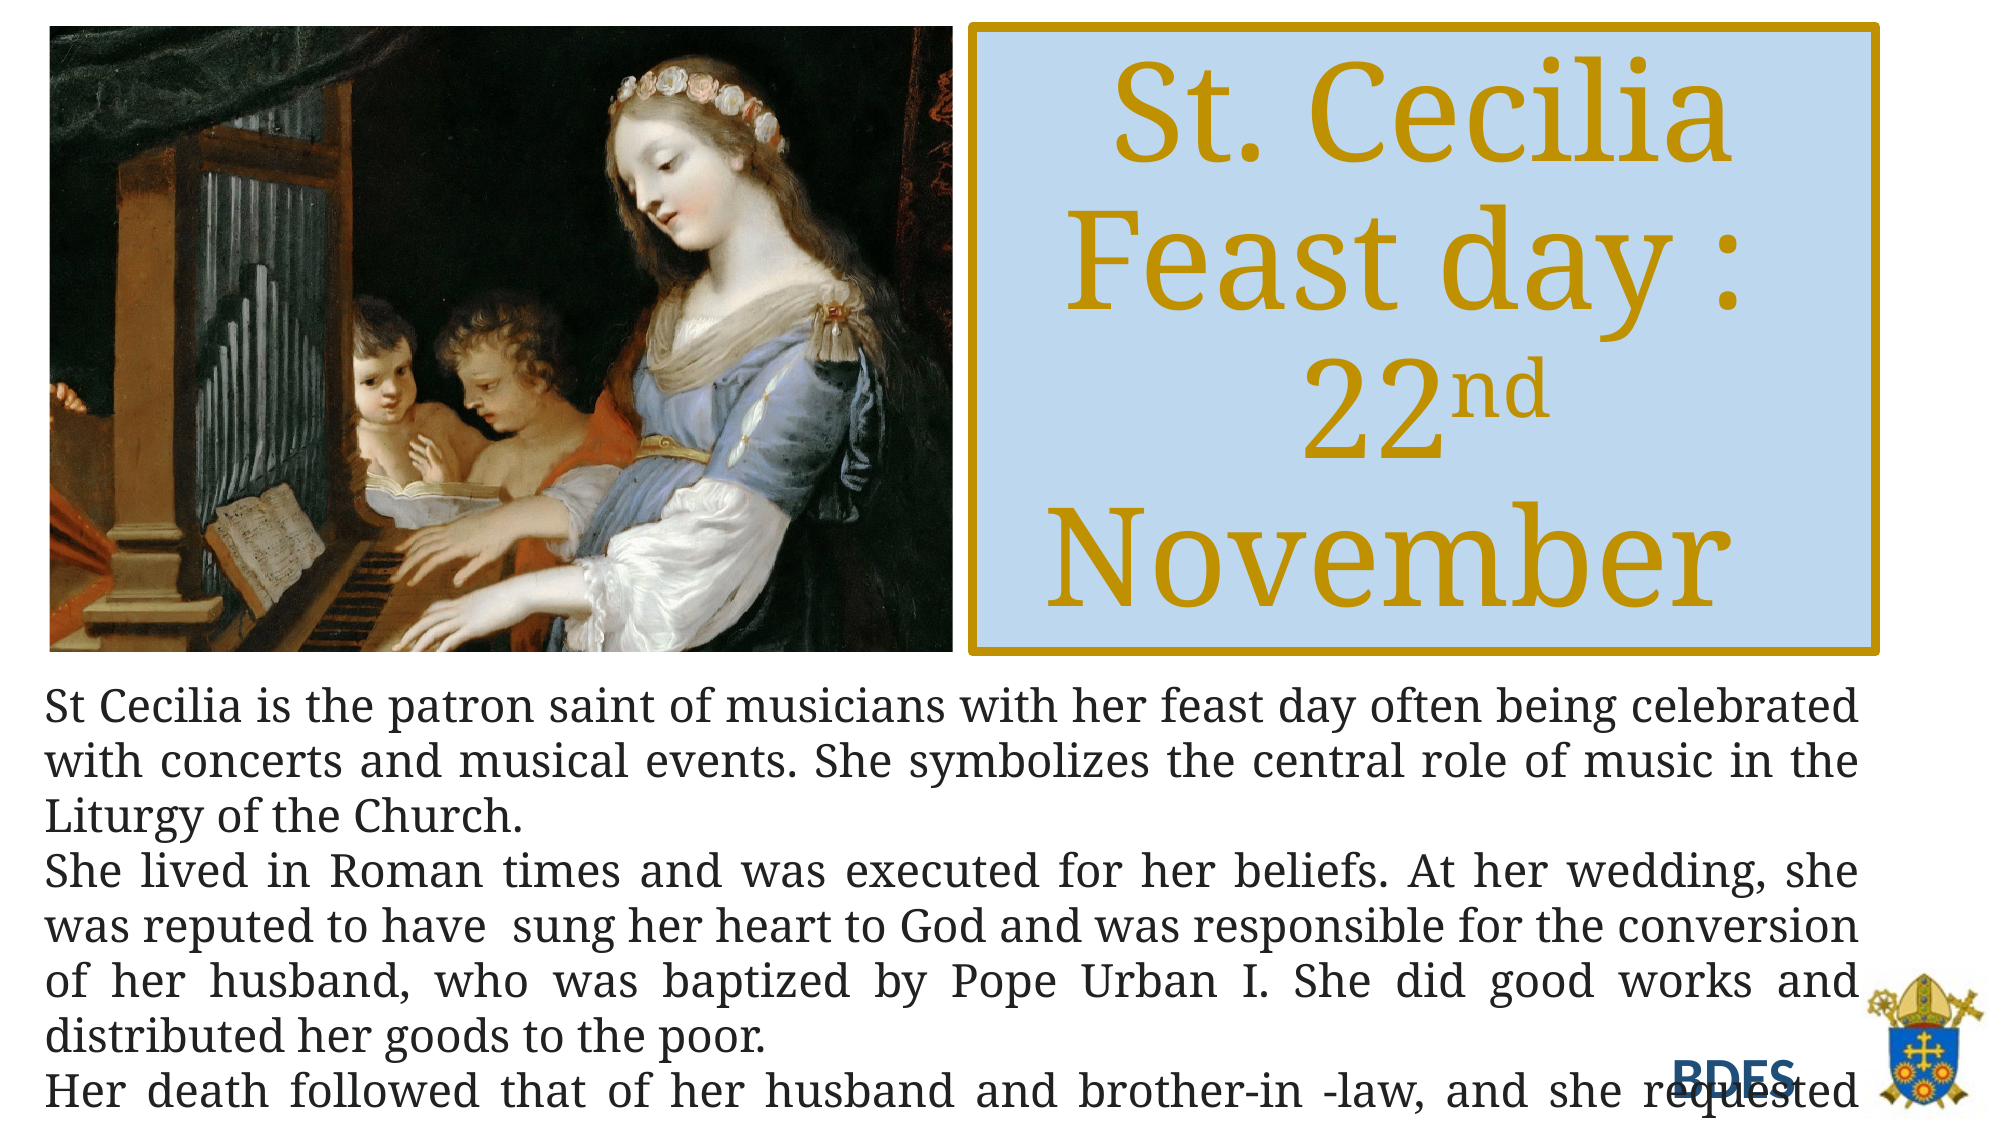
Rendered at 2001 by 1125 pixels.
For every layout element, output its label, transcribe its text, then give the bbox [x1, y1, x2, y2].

text_box St. Cecilia Feast day : 22nd November [972, 26, 1876, 652]
text_box St Cecilia is the patron saint of musicians with her feast day often being celebrated with concerts and musical events. She symbolizes the central role of music in the Liturgy of the Church. She lived in Roman times and was executed for her beliefs. At her wedding, she was reputed to have sung her heart to God and was responsible for the conversion of her husband, who was baptized by Pope Urban I. She did good works and distributed her goods to the poor. Her death followed that of her husband and brother-in -law, and she requested that after her death her home be converted into a church. [29, 669, 1876, 1125]
picture [49, 26, 953, 652]
picture [1862, 968, 1990, 1119]
